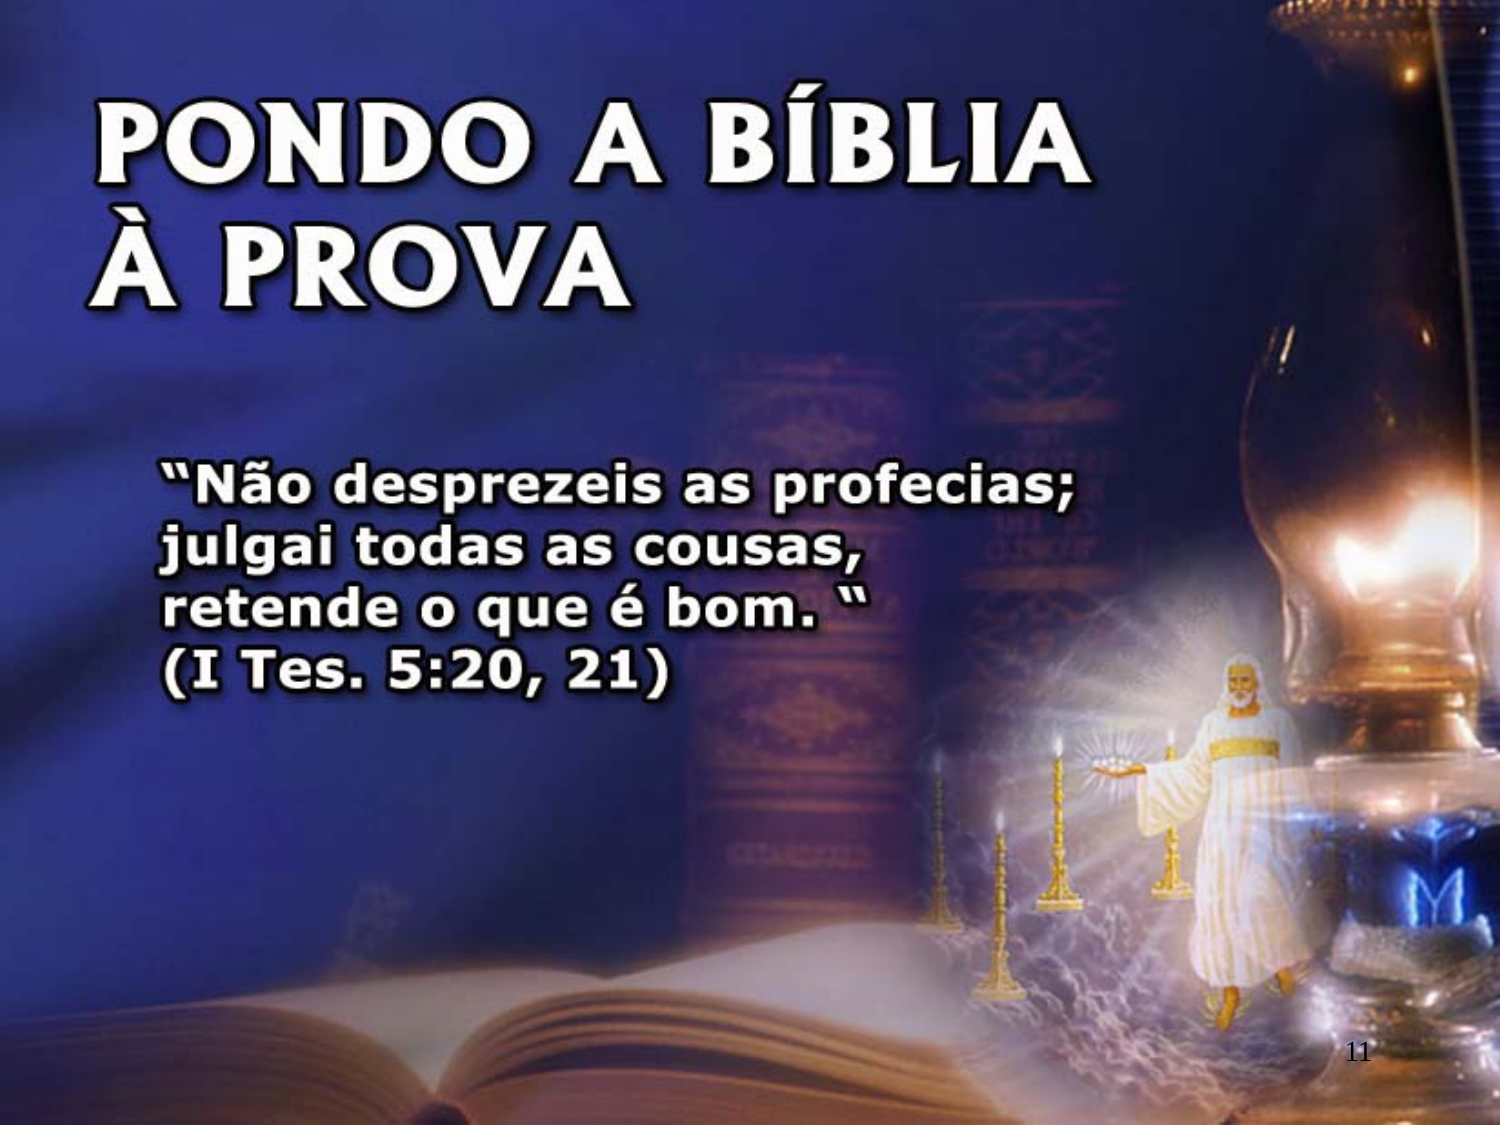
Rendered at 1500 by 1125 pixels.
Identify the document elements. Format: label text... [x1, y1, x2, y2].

slide_number 11 [1074, 1025, 1388, 1100]
picture [0, 0, 1500, 1125]
